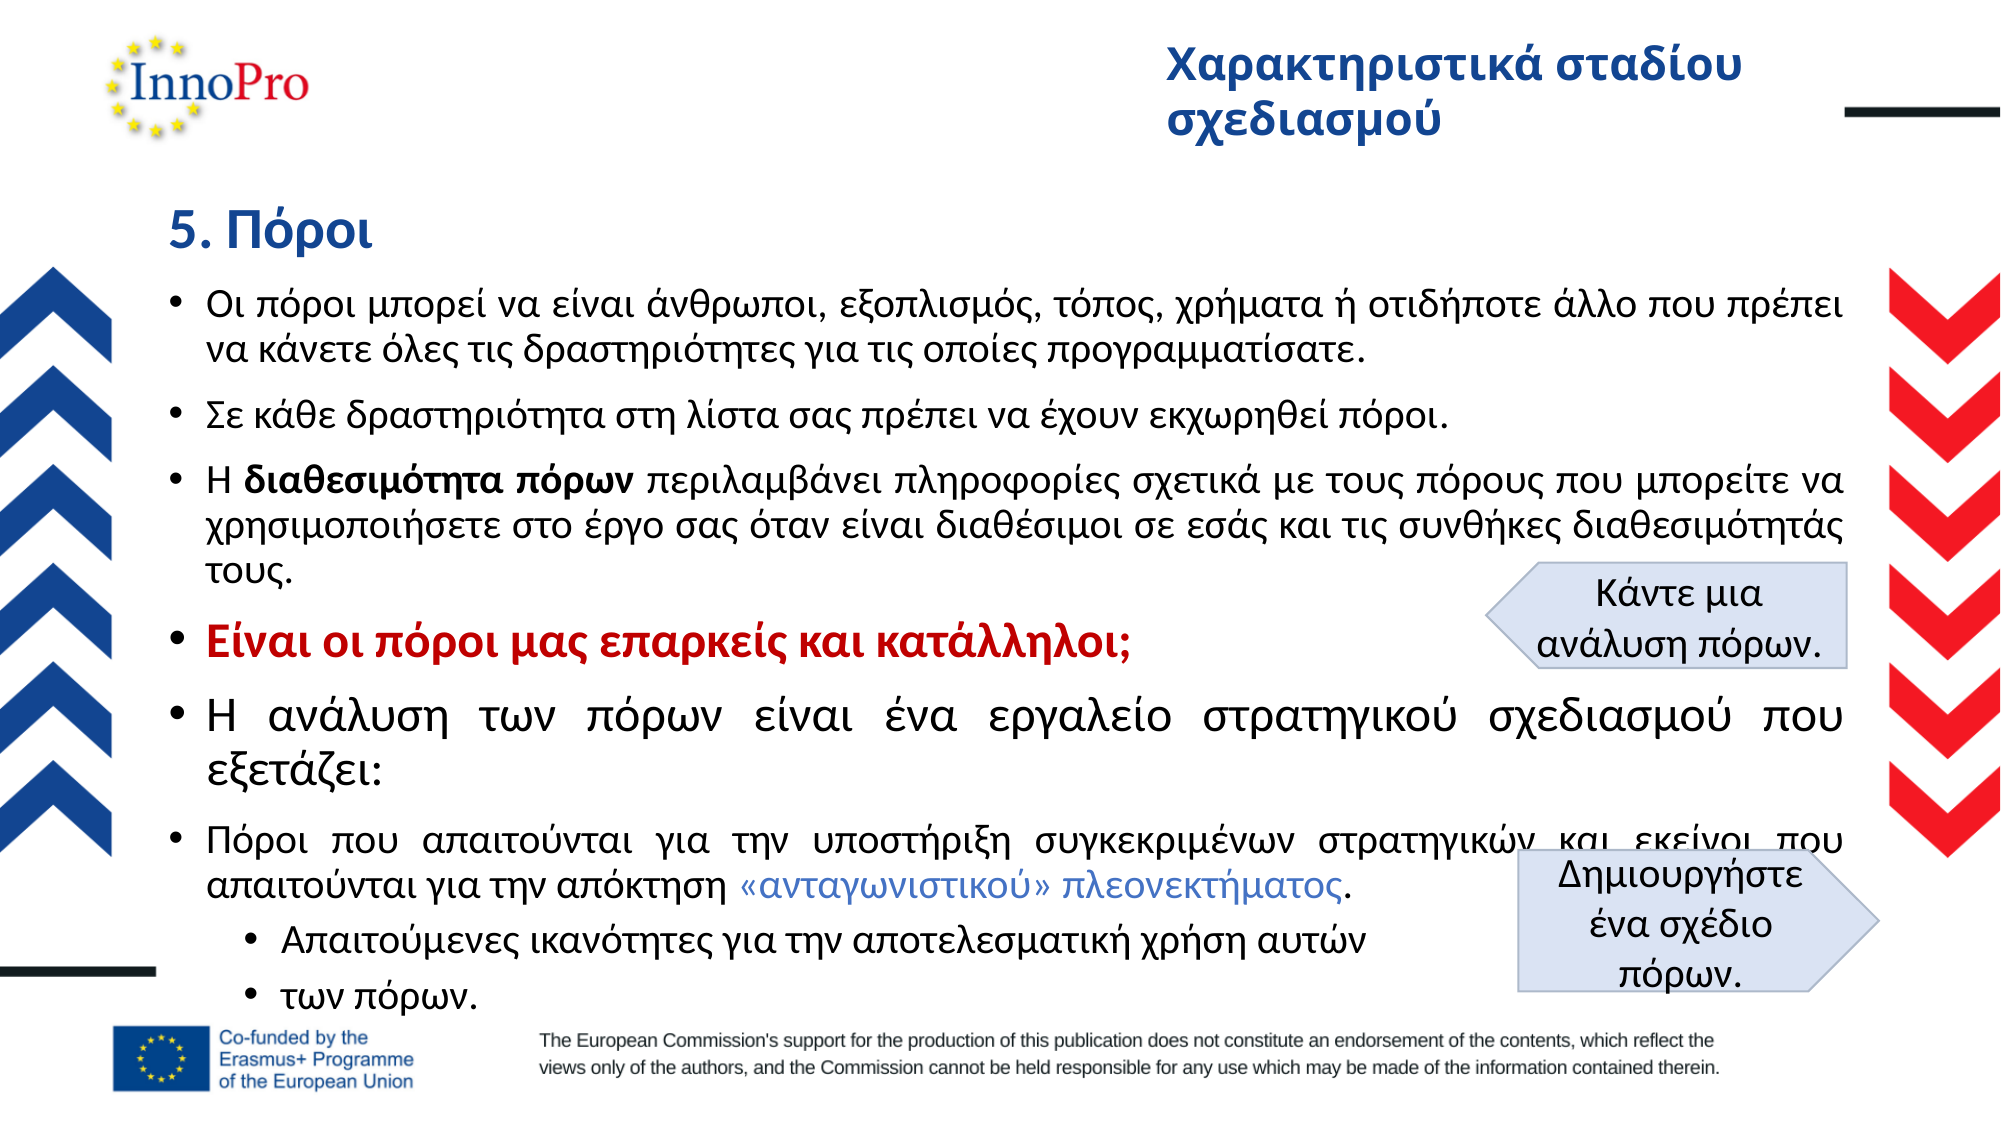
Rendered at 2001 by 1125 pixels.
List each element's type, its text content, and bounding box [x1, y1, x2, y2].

list 5. Πόροι Οι πόροι μπορεί να είναι άνθρωποι, εξοπλισμός, τόπος, χρήματα ή οτιδήποτε άλλο που πρέπει να κάνετε όλες τις δραστηριότητες για τις οποίες προγραμματίσατε. Σε κάθε δραστηριότητα στη λίστα σας πρέπει να έχουν εκχωρηθεί πόροι. Η διαθεσιμότητα πόρων περιλαμβάνει πληροφορίες σχετικά με τους πόρους που μπορείτε να χρησιμοποιήσετε στο έργο σας όταν είναι διαθέσιμοι σε εσάς και τις συνθήκες διαθεσιμότητάς τους. Είναι οι πόροι μας επαρκείς και κατάλληλοι; Η ανάλυση των πόρων είναι ένα εργαλείο στρατηγικού σχεδιασμού που εξετάζει: Πόροι που απαιτούνται για την υποστήριξη συγκεκριμένων στρατηγικών και εκείνοι που απαιτούνται για την απόκτηση «ανταγωνιστικού» πλεονεκτήματος. Απαιτούμενες ικανότητες για την αποτελεσματική χρήση αυτών των πόρων. [153, 183, 1860, 1011]
text_box Κάντε μια ανάλυση πόρων. [1484, 561, 1848, 670]
picture [0, 0, 2001, 1125]
title Χαρακτηριστικά σταδίου σχεδιασμού [1151, 27, 1834, 153]
text_box Δημιουργήστε ένα σχέδιο πόρων. [1517, 848, 1881, 993]
